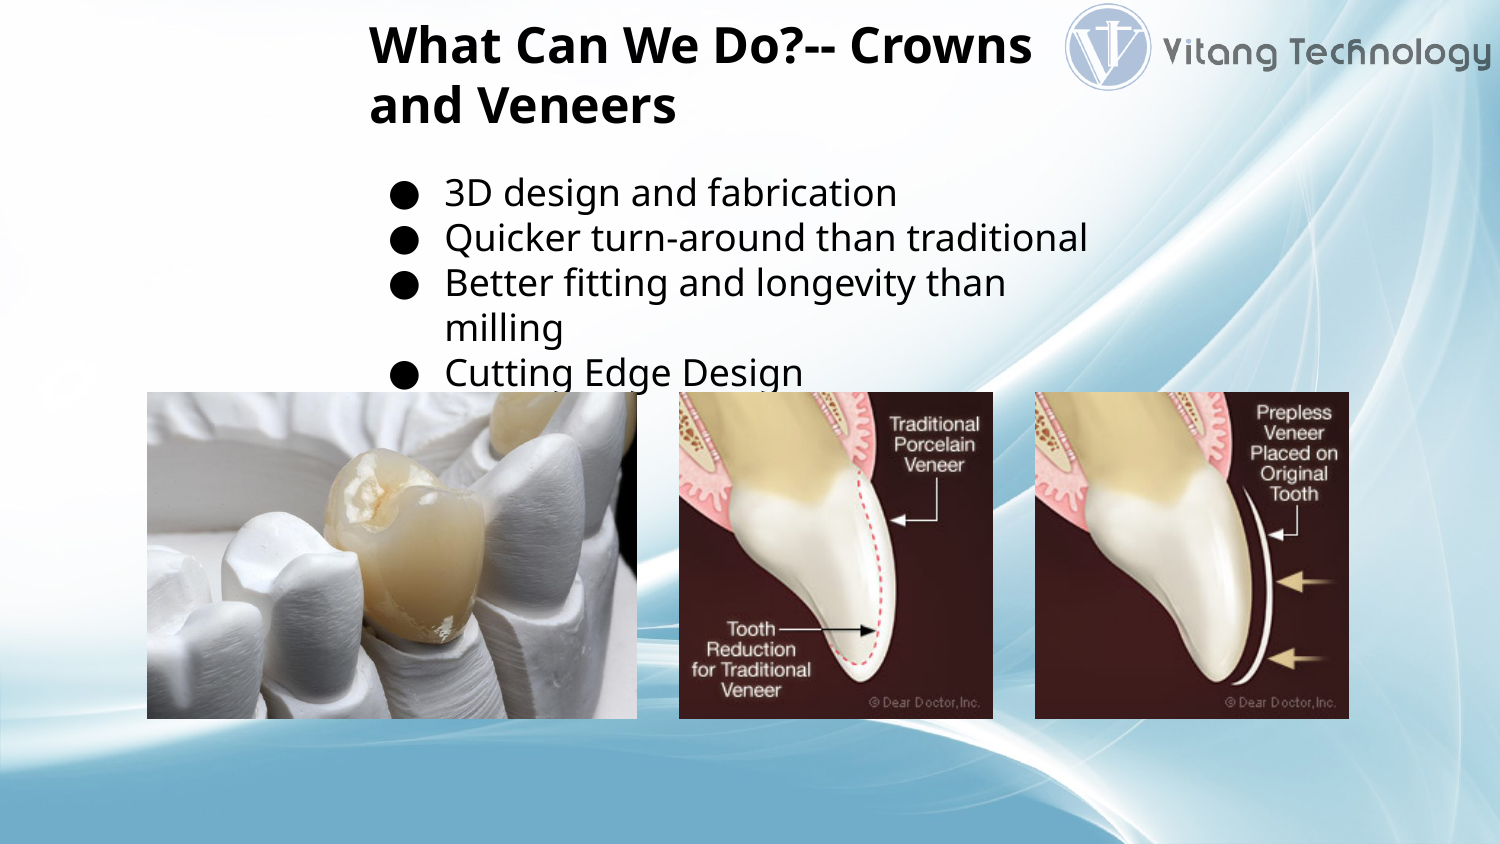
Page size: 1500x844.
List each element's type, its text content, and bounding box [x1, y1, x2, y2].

picture [0, 0, 1500, 844]
text_box What Can We Do?-- Crowns and Veneers 3D design and fabrication Quicker turn-around than traditional Better fitting and longevity than milling Cutting Edge Design [354, 49, 1146, 393]
